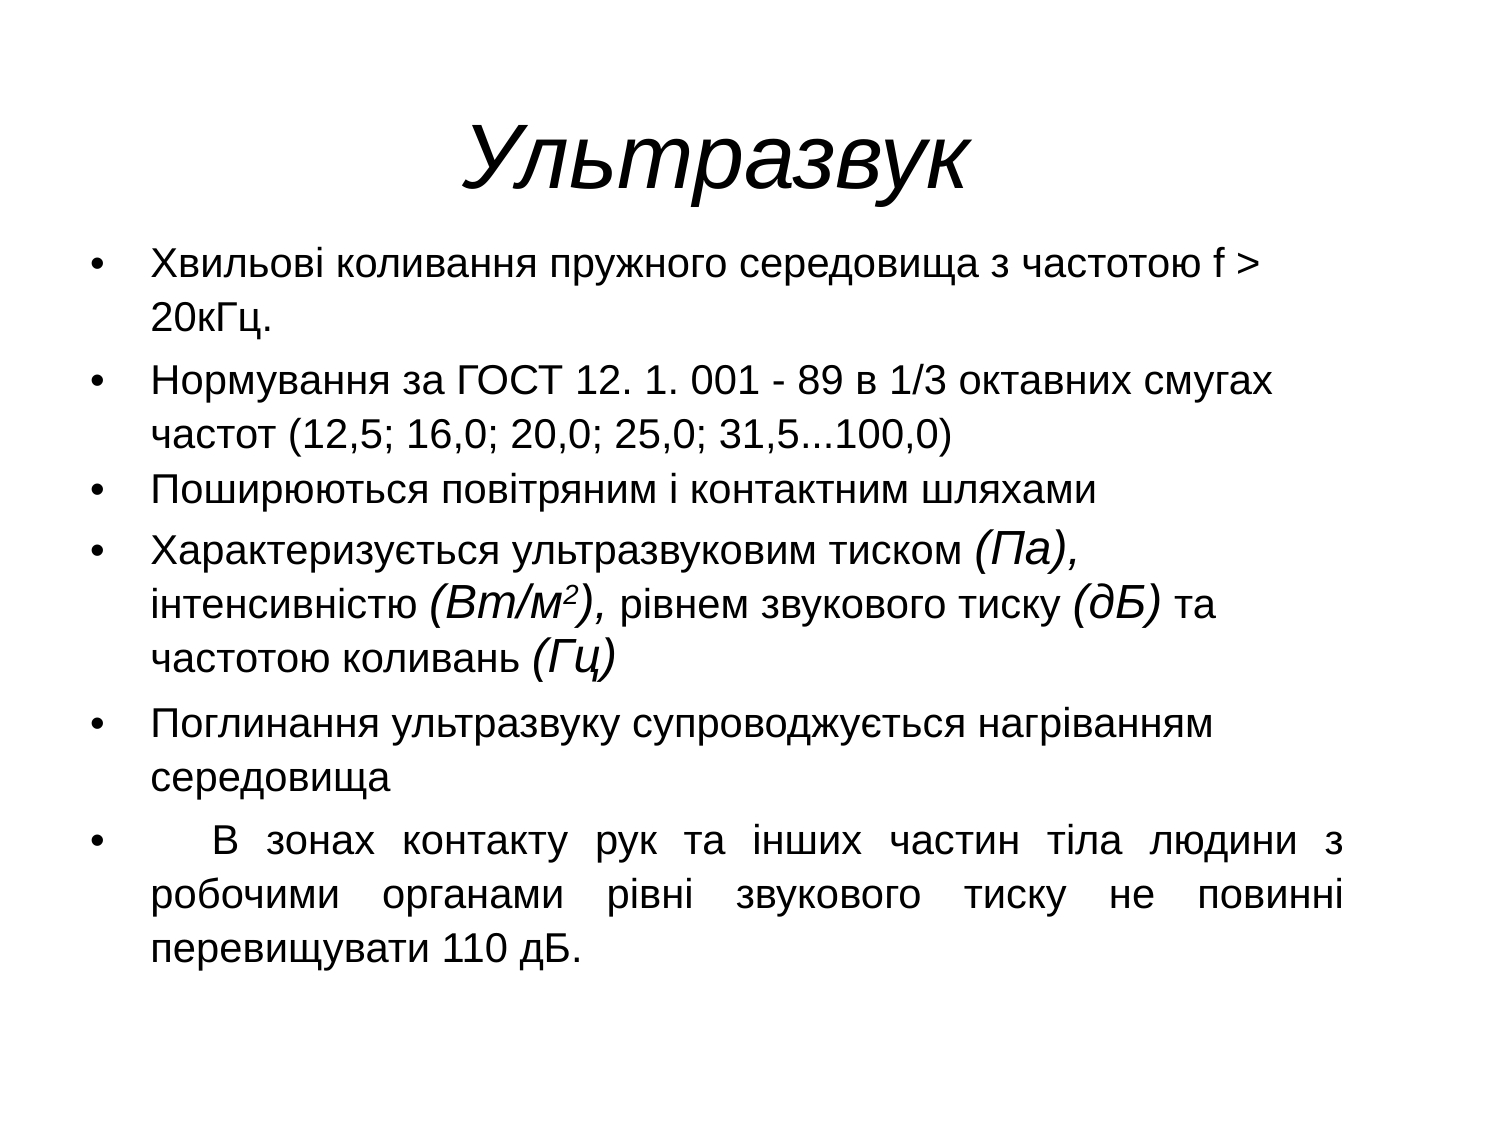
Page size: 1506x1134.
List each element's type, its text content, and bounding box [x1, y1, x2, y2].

text_box Ультразвук • Хвильові коливання пружного середовища з частотою f > 20кГц. • Нормування за ГОСТ 12. 1. 001 - 89 в 1/3 октавних смугах частот (12,5; 16,0; 20,0; 25,0; 31,5...100,0) • Поширюються повітряним і контактним шляхами • Характеризується ультразвуковим тиском (Па), інтенсивністю (Вт/м2), рівнем звукового тиску (дБ) та частотою коливань (Гц) • Поглинання ультразвуку супроводжується нагріванням середовища • В зонах контакту рук та інших частин тіла людини з робочими органами рівні звукового тиску не повинні перевищувати 110 дБ. [89, 104, 1386, 1035]
